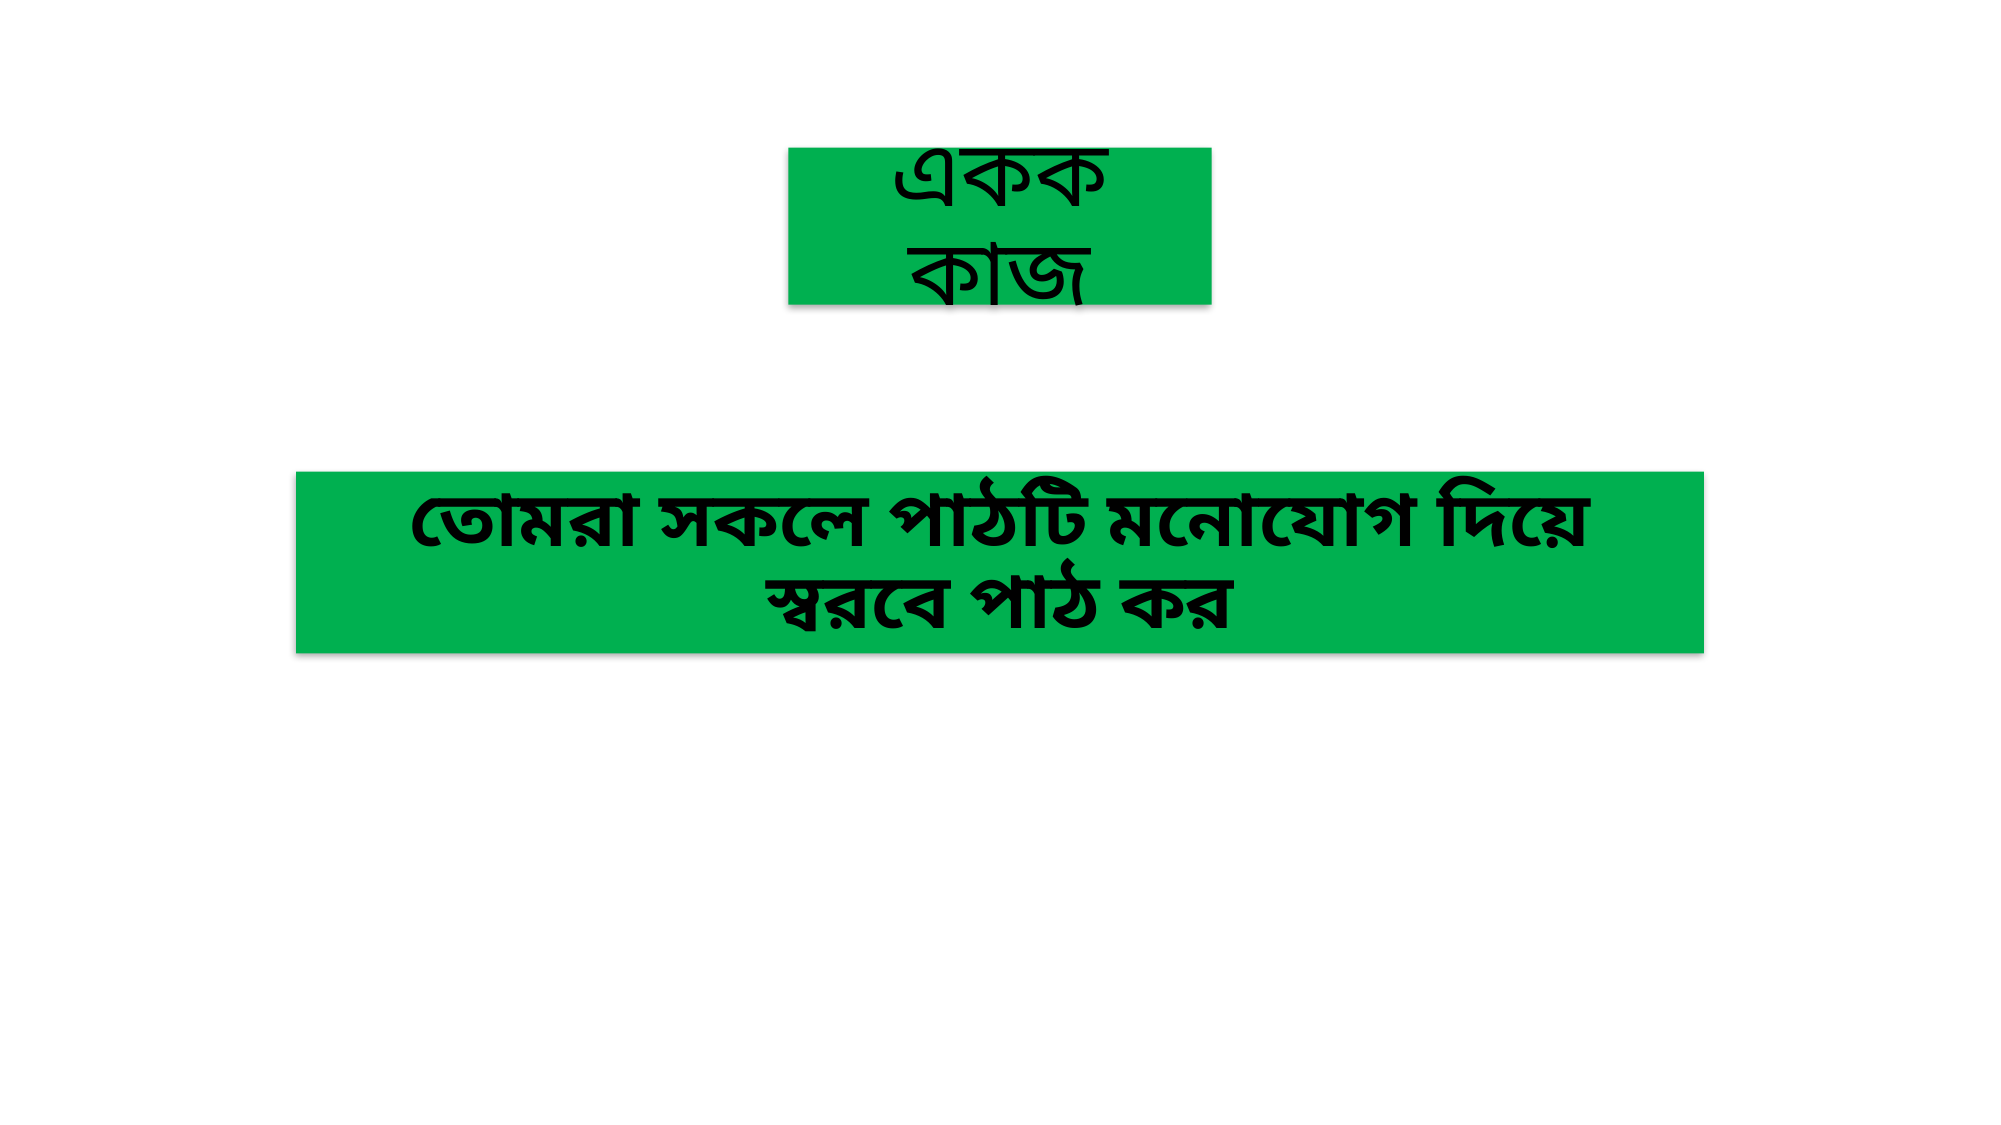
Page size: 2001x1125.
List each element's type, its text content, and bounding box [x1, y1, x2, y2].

title একক কাজ [788, 147, 1212, 305]
text_box তোমরা সকলে পাঠটি মনোযোগ দিয়ে স্বরবে পাঠ কর [296, 471, 1704, 654]
